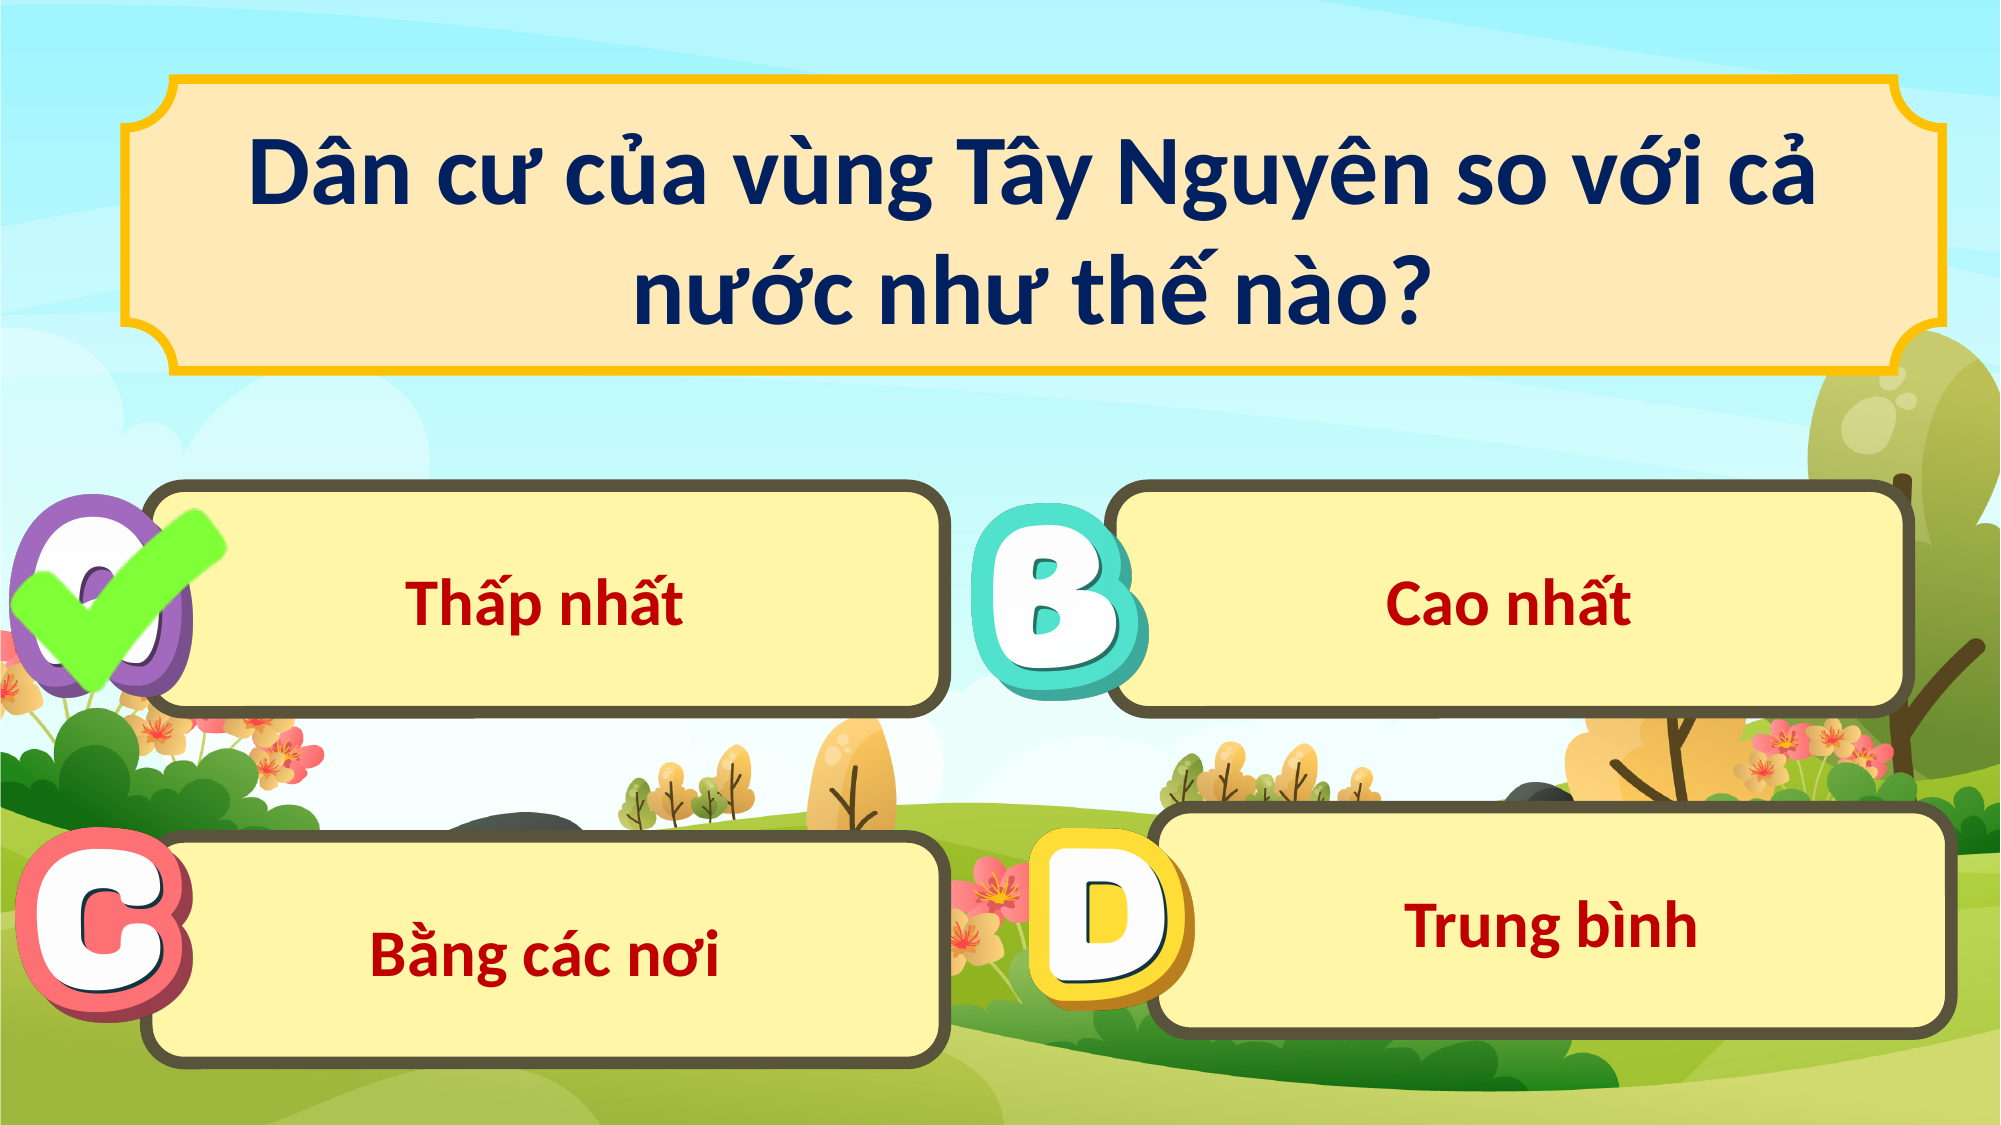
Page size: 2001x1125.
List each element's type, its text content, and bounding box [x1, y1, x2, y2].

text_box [9, 485, 945, 713]
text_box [971, 485, 1909, 713]
text_box Dân cư của vùng Tây Nguyên so với cả nước như thế nào? [123, 78, 1944, 372]
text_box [1029, 807, 1952, 1034]
picture [0, 0, 2000, 1125]
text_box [15, 827, 945, 1063]
